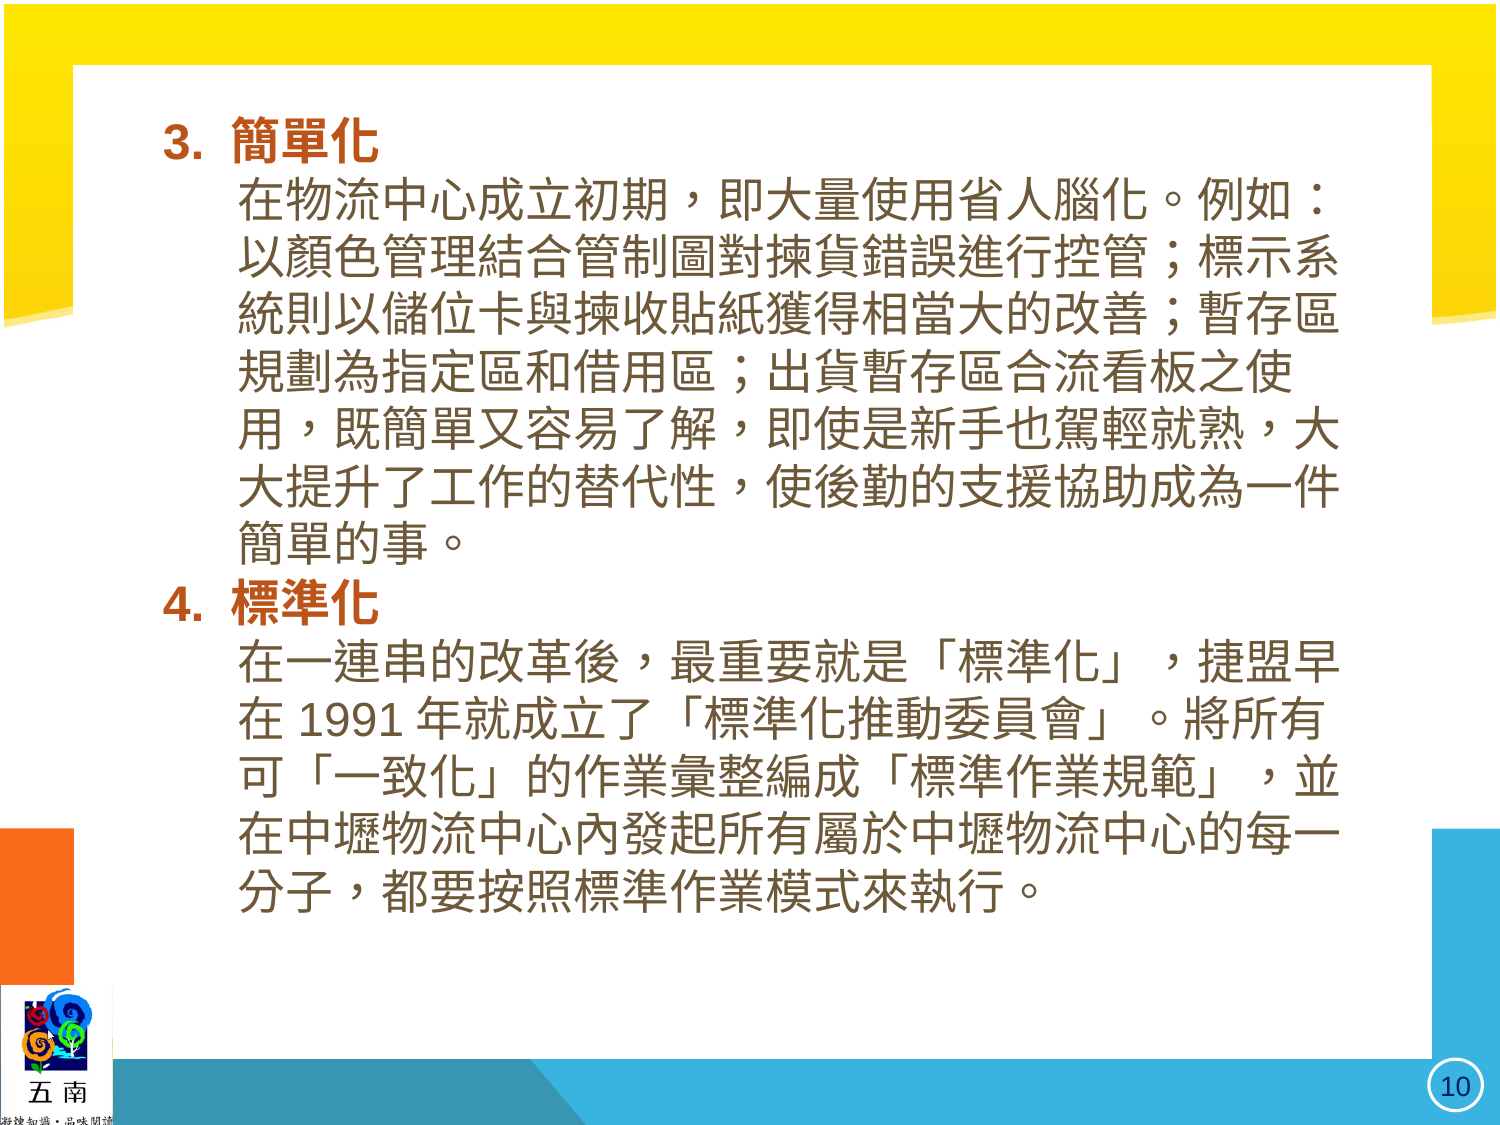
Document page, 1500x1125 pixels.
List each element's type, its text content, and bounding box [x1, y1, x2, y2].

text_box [72, 64, 1432, 1059]
slide_number 10 [1427, 1057, 1484, 1113]
picture [0, 0, 1500, 1125]
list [0, 985, 113, 1125]
